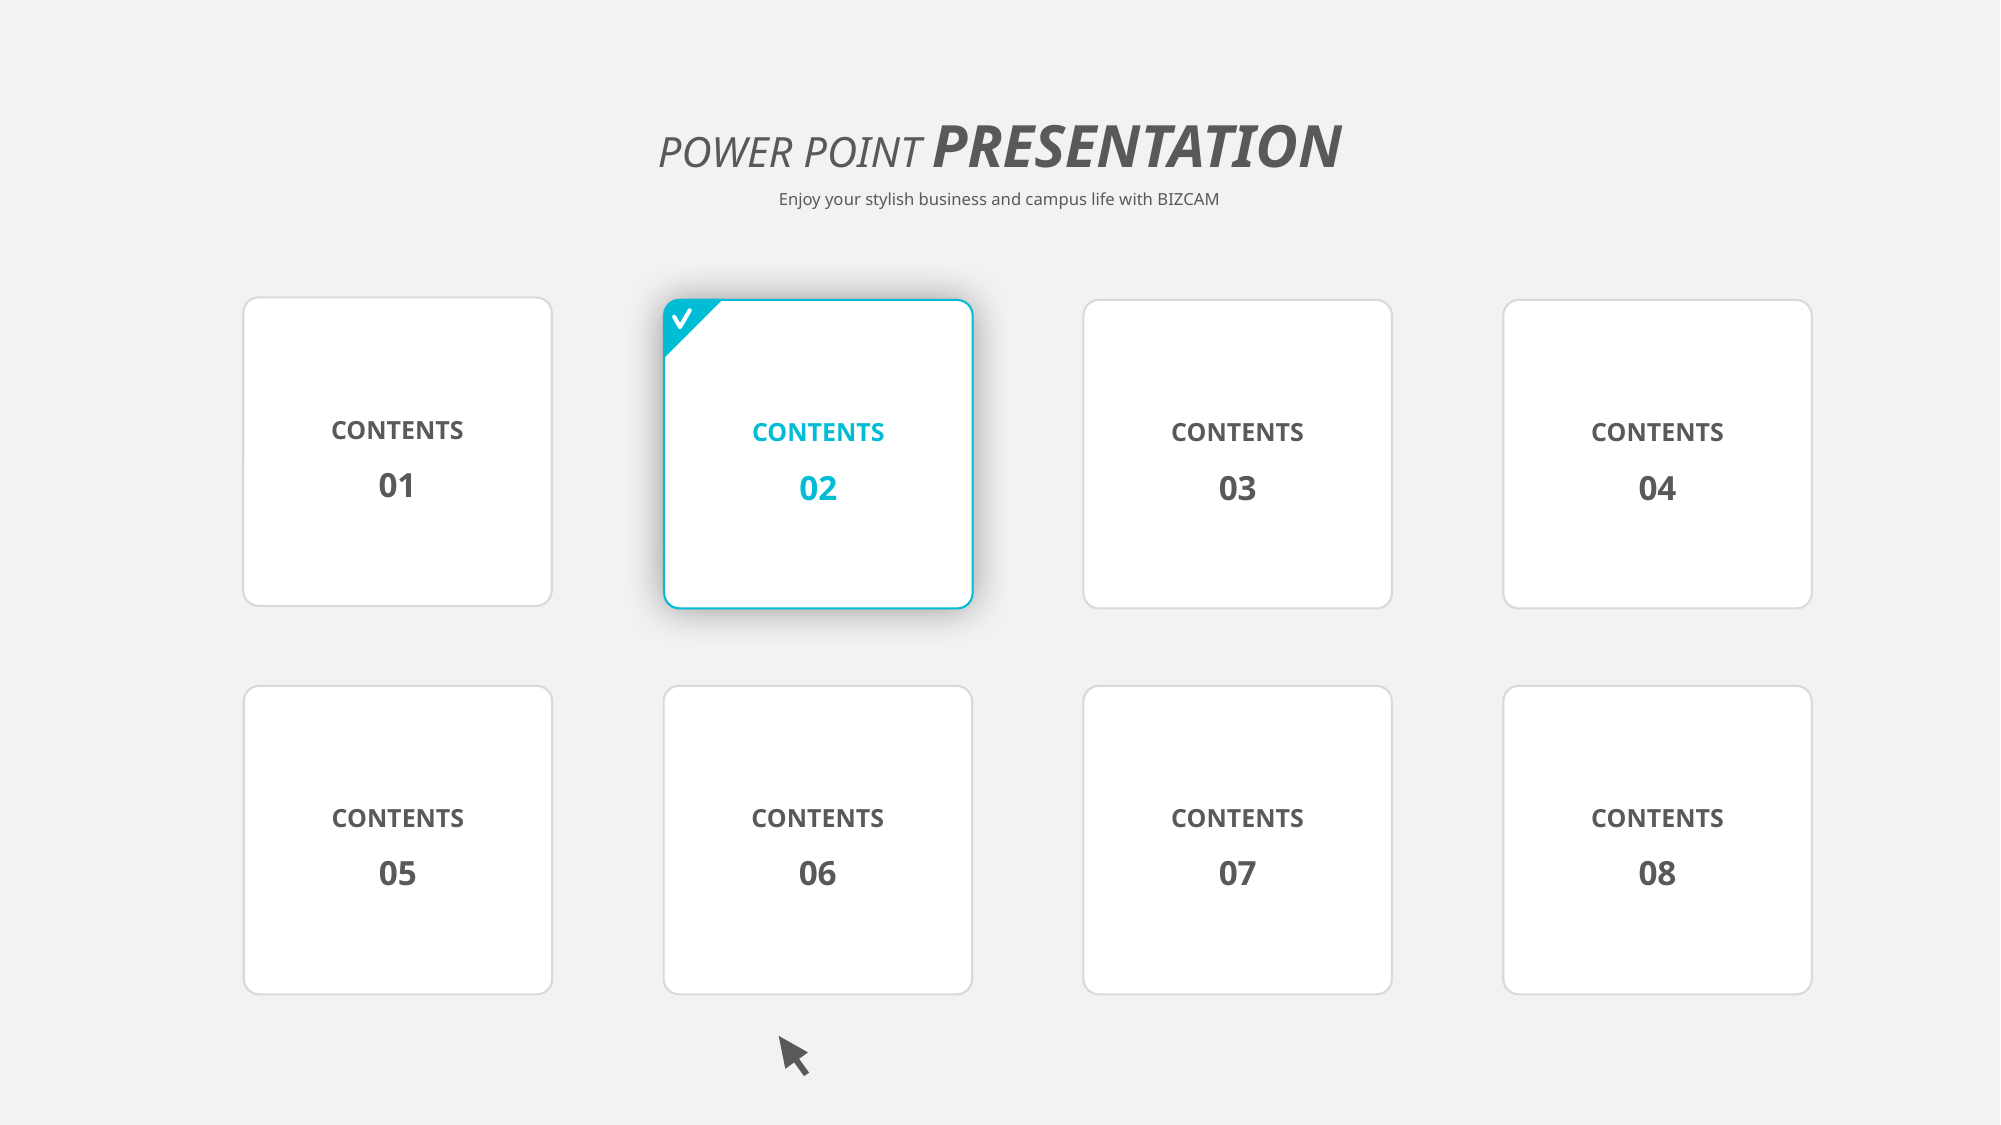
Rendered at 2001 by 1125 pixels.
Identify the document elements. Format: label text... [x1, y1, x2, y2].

text_box CONTENTS 07 [1082, 684, 1393, 996]
text_box CONTENTS 06 [662, 684, 974, 996]
text_box CONTENTS 03 [1082, 298, 1393, 610]
text_box [777, 1033, 811, 1078]
text_box CONTENTS 04 [1502, 298, 1813, 610]
text_box CONTENTS 08 [1502, 684, 1813, 996]
text_box CONTENTS 01 [242, 296, 553, 607]
text_box CONTENTS 05 [242, 684, 554, 996]
text_box POWER POINT PRESENTATION Enjoy your stylish business and campus life with BIZCAM [547, 66, 1453, 217]
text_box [664, 299, 973, 609]
